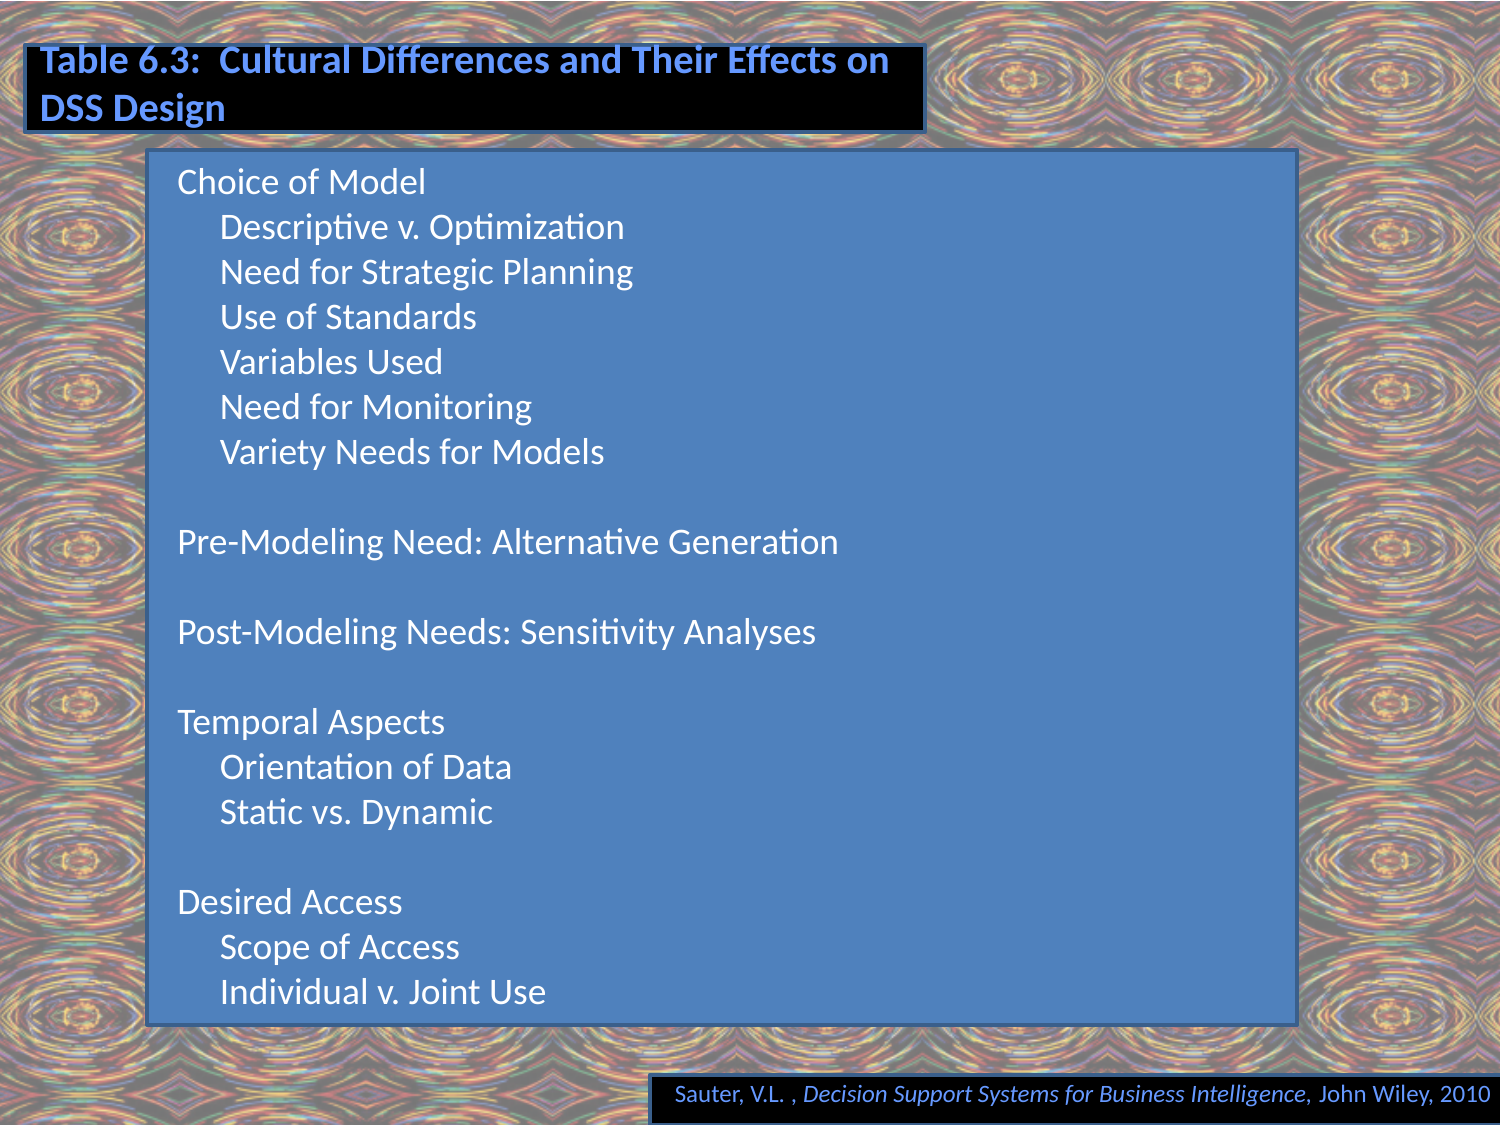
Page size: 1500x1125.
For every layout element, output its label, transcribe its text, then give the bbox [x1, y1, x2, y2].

text_box Choice of Model Descriptive v. Optimization Need for Strategic Planning Use of Standards Variables Used Need for Monitoring Variety Needs for Models Pre-Modeling Need: Alternative Generation Post-Modeling Needs: Sensitivity Analyses Temporal Aspects Orientation of Data Static vs. Dynamic Desired Access Scope of Access Individual v. Joint Use [162, 149, 1125, 1020]
picture [0, 1, 1500, 1125]
title Table 6.3: Cultural Differences and Their Effects on DSS Design [24, 24, 925, 138]
